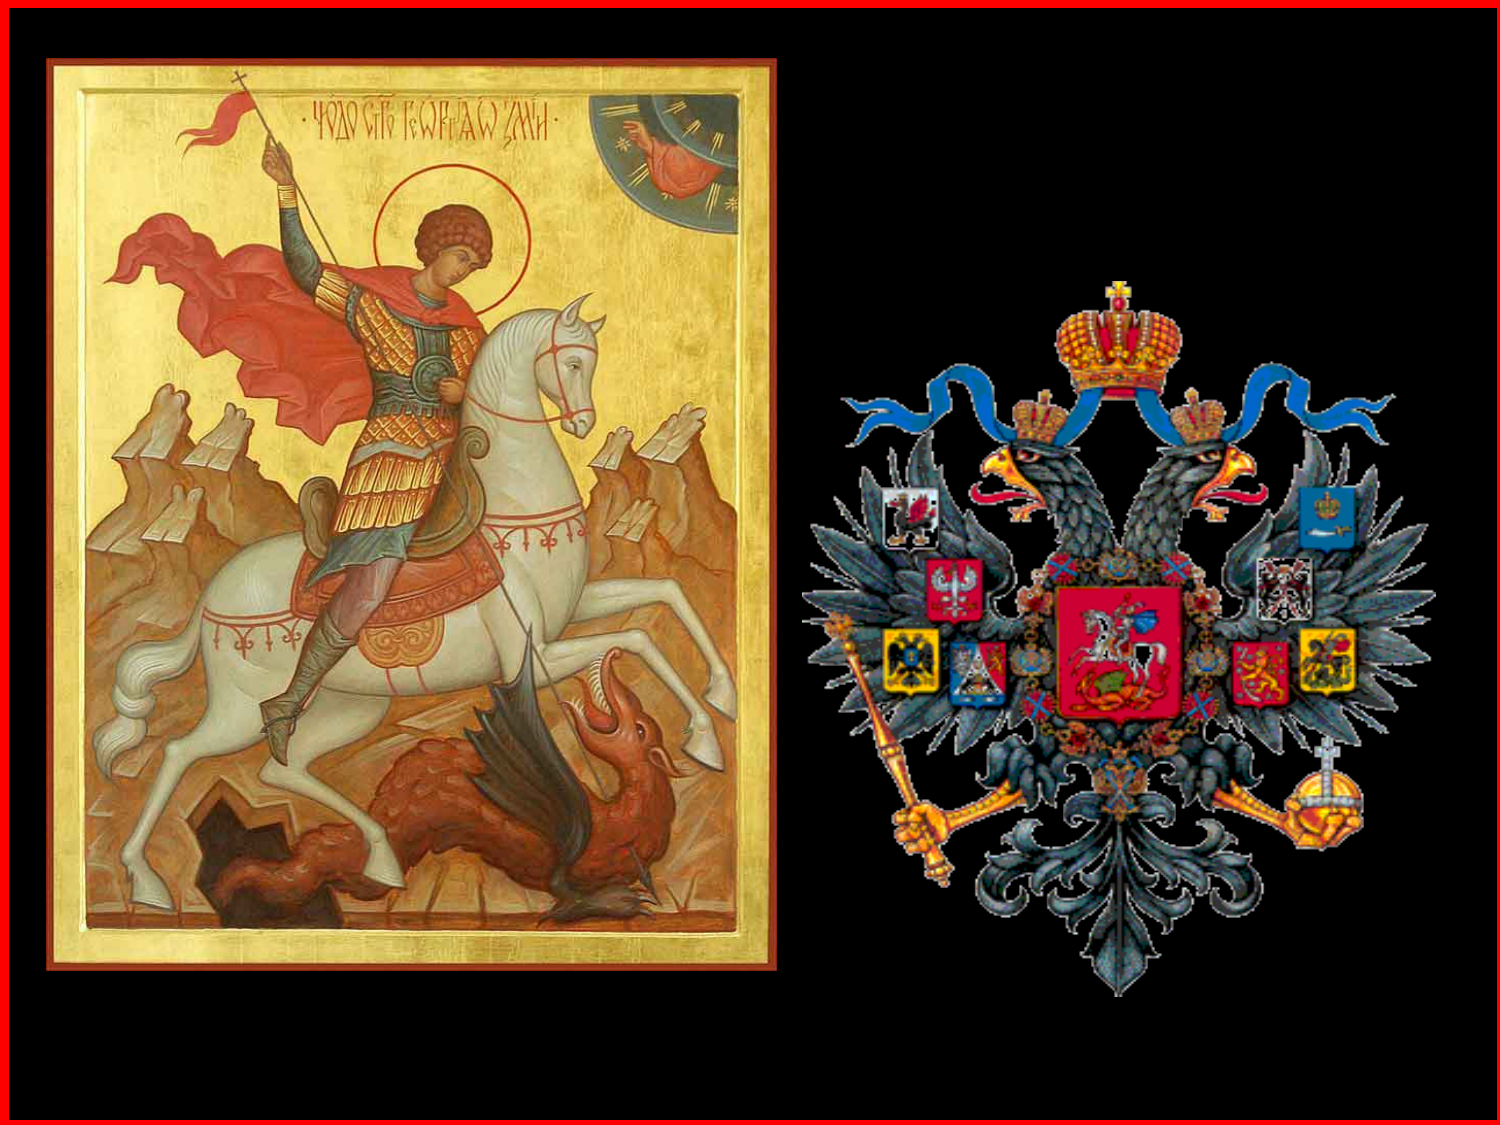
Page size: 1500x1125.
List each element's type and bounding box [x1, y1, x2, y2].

picture [46, 58, 777, 971]
picture [801, 281, 1436, 997]
